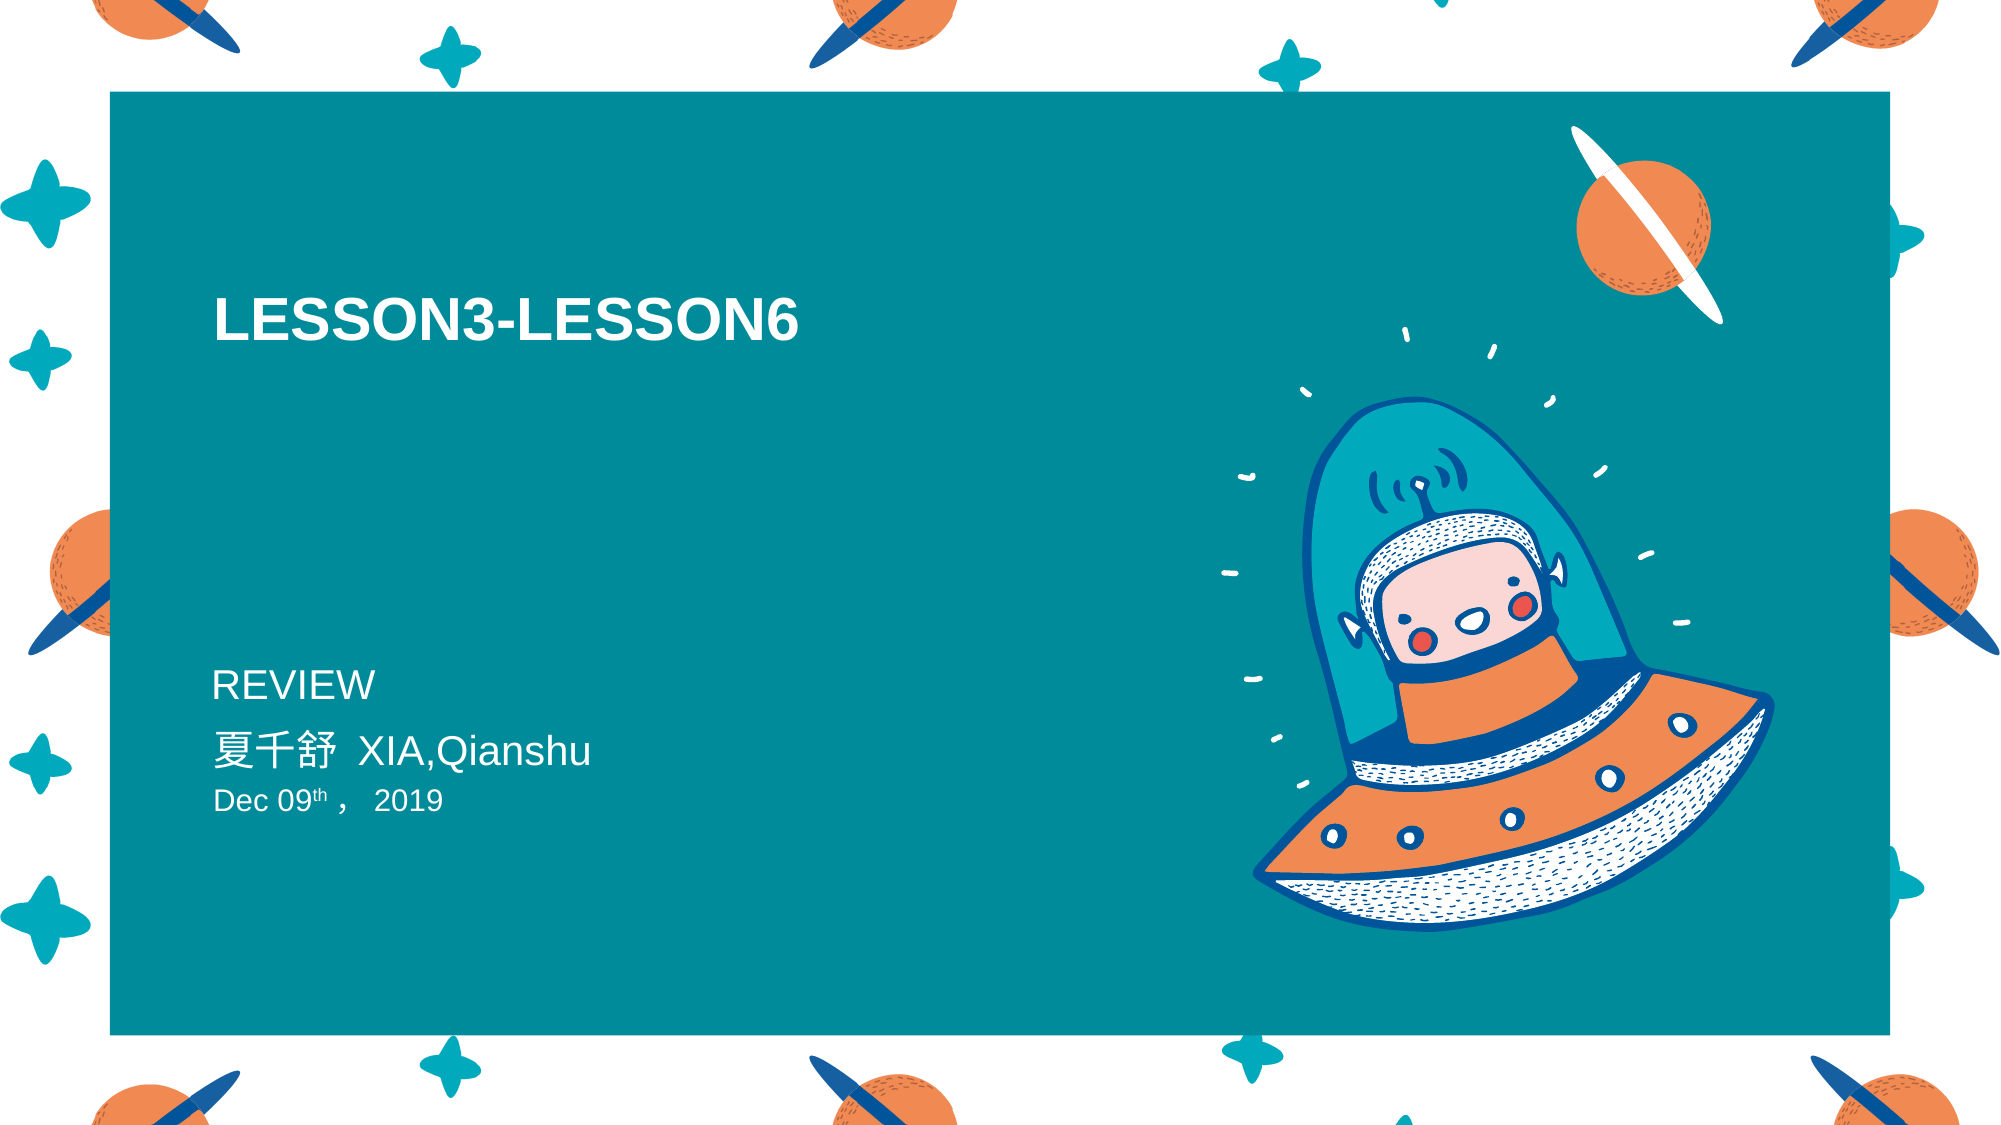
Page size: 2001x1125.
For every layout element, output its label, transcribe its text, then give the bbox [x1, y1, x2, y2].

list 夏千舒 XIA,Qianshu [198, 728, 1120, 776]
picture [0, 0, 2000, 1125]
list Dec 09th，2019 [198, 776, 1120, 826]
subtitle REVIEW [196, 639, 1117, 732]
title LESSON3-LESSON6 [198, 280, 1590, 435]
